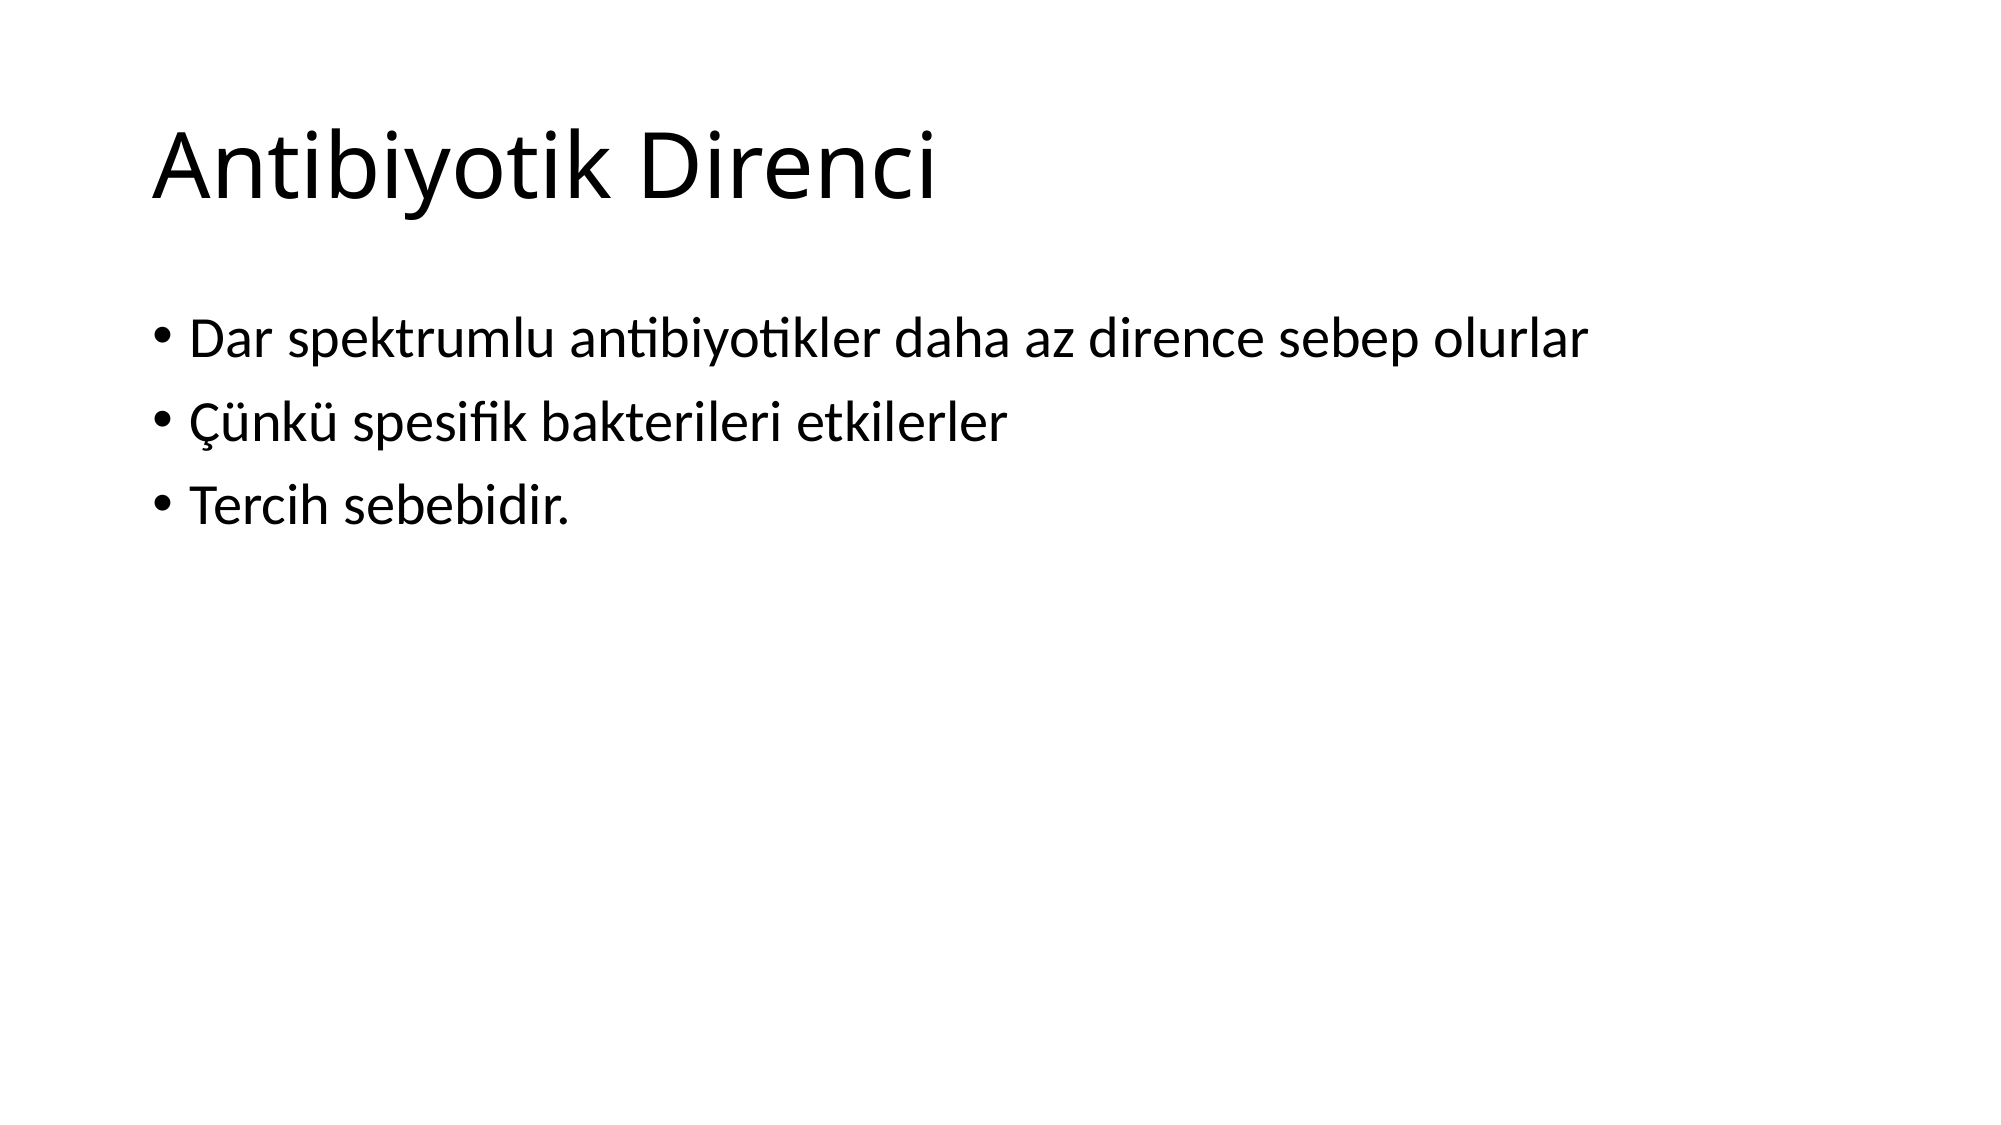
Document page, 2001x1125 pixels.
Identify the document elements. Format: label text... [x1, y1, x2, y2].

title Antibiyotik Direnci [137, 59, 1863, 278]
list Dar spektrumlu antibiyotikler daha az dirence sebep olurlar Çünkü spesifik bakterileri etkilerler Tercih sebebidir. [137, 299, 1863, 1014]
